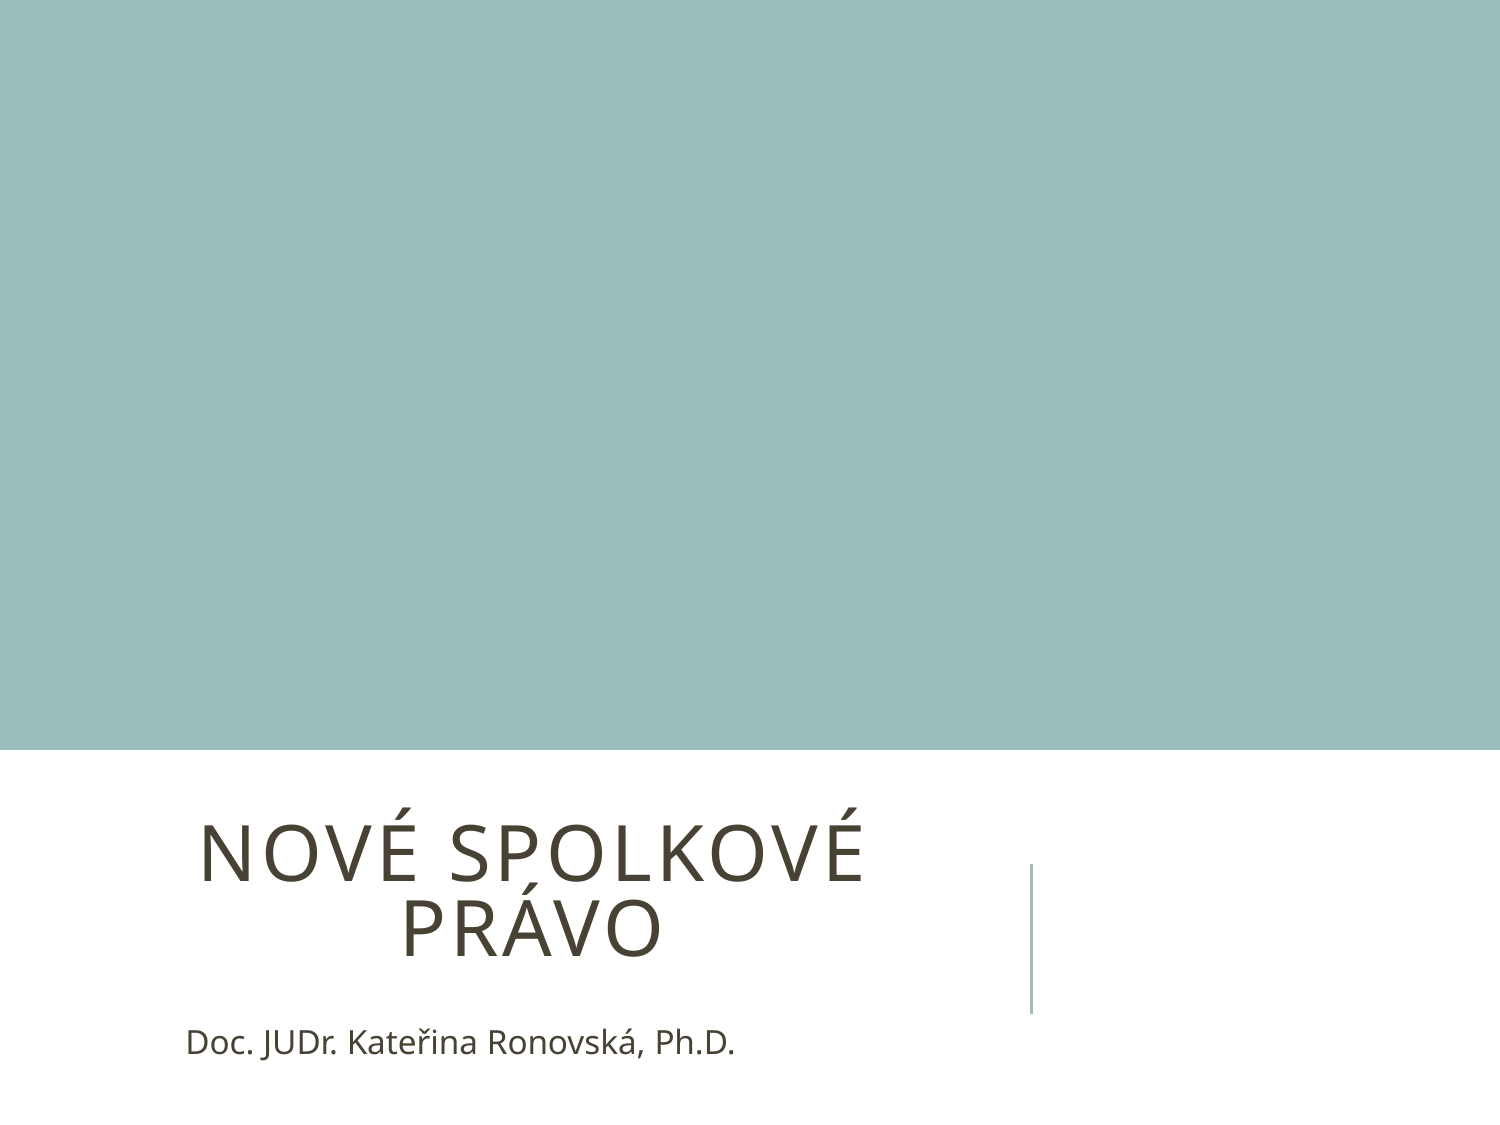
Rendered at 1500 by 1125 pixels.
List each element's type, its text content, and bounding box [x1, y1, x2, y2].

title Nové spolkové právo [56, 813, 1013, 1054]
subtitle Doc. JUDr. Kateřina Ronovská, Ph.D. [135, 975, 1373, 1106]
